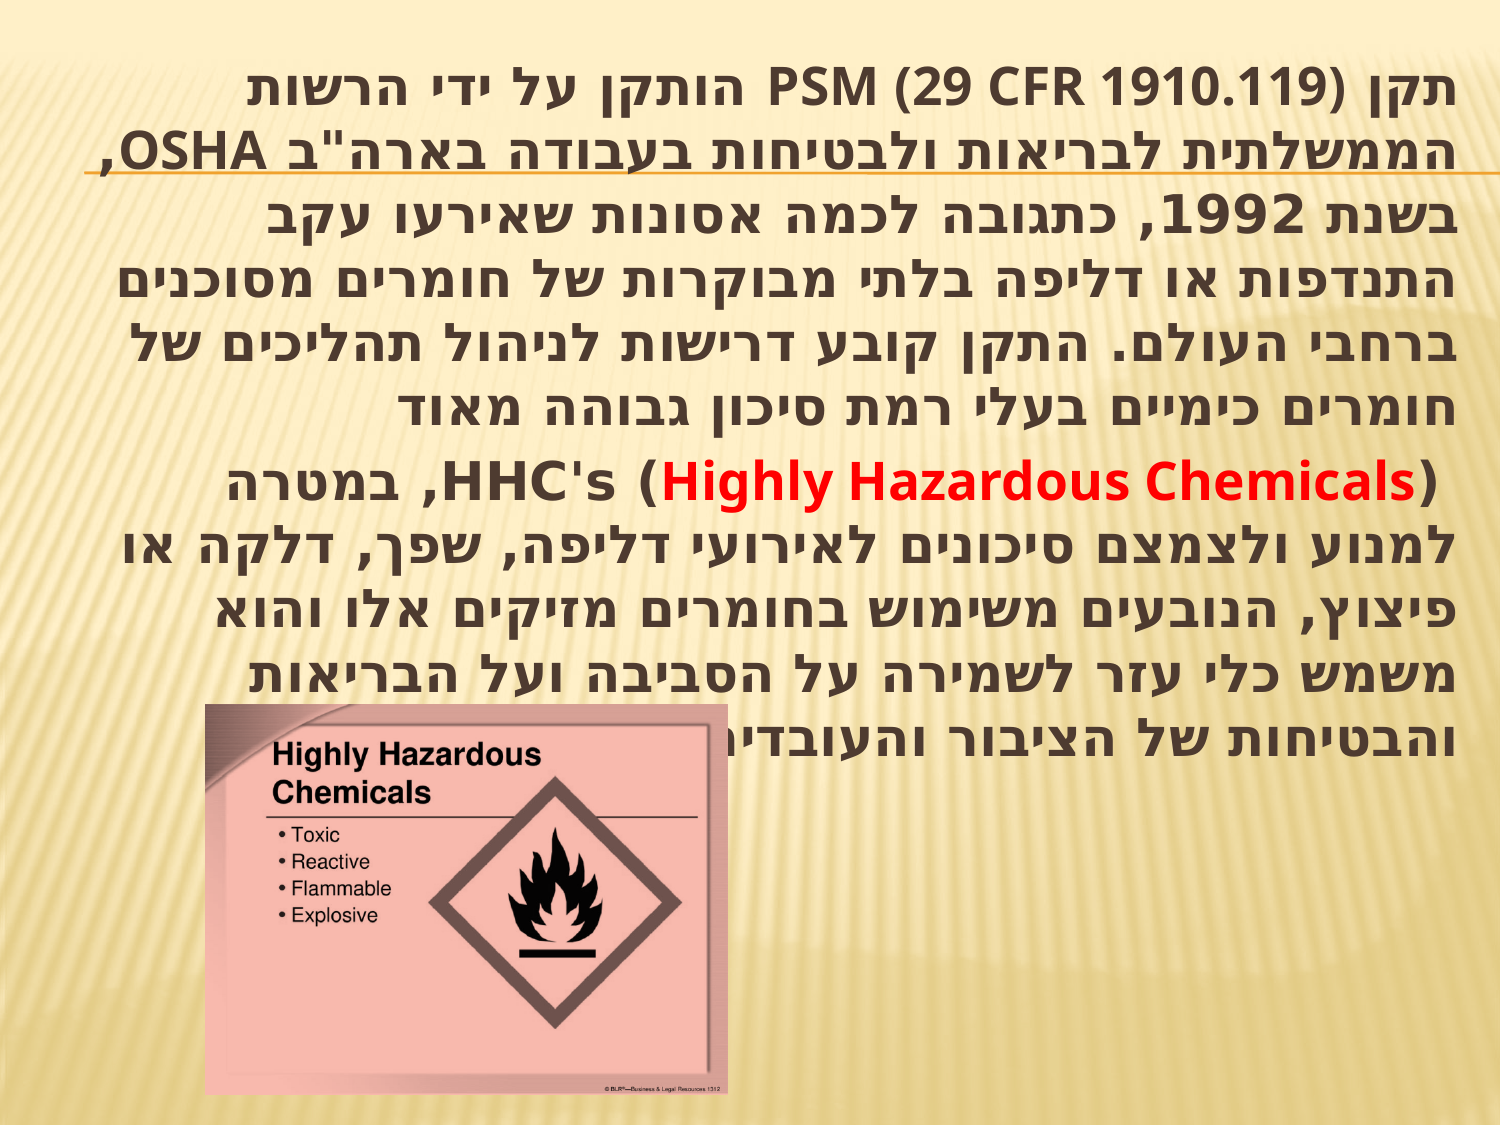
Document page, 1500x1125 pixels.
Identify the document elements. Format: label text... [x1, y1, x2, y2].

picture [205, 703, 728, 1096]
list תקן PSM (29 CFR 1910.119) הותקן על ידי הרשות הממשלתית לבריאות ולבטיחות בעבודה בארה"ב OSHA, בשנת 1992, כתגובה לכמה אסונות שאירעו עקב התנדפות או דליפה בלתי מבוקרות של חומרים מסוכנים ברחבי העולם. התקן קובע דרישות לניהול תהליכים של חומרים כימיים בעלי רמת סיכון גבוהה מאוד (Highly Hazardous Chemicals) HHC's, במטרה למנוע ולצמצם סיכונים לאירועי דליפה, שפך, דלקה או פיצוץ, הנובעים משימוש בחומרים מזיקים אלו והוא משמש כלי עזר לשמירה על הסביבה ועל הבריאות והבטיחות של הציבור והעובדים. [50, 44, 1475, 787]
